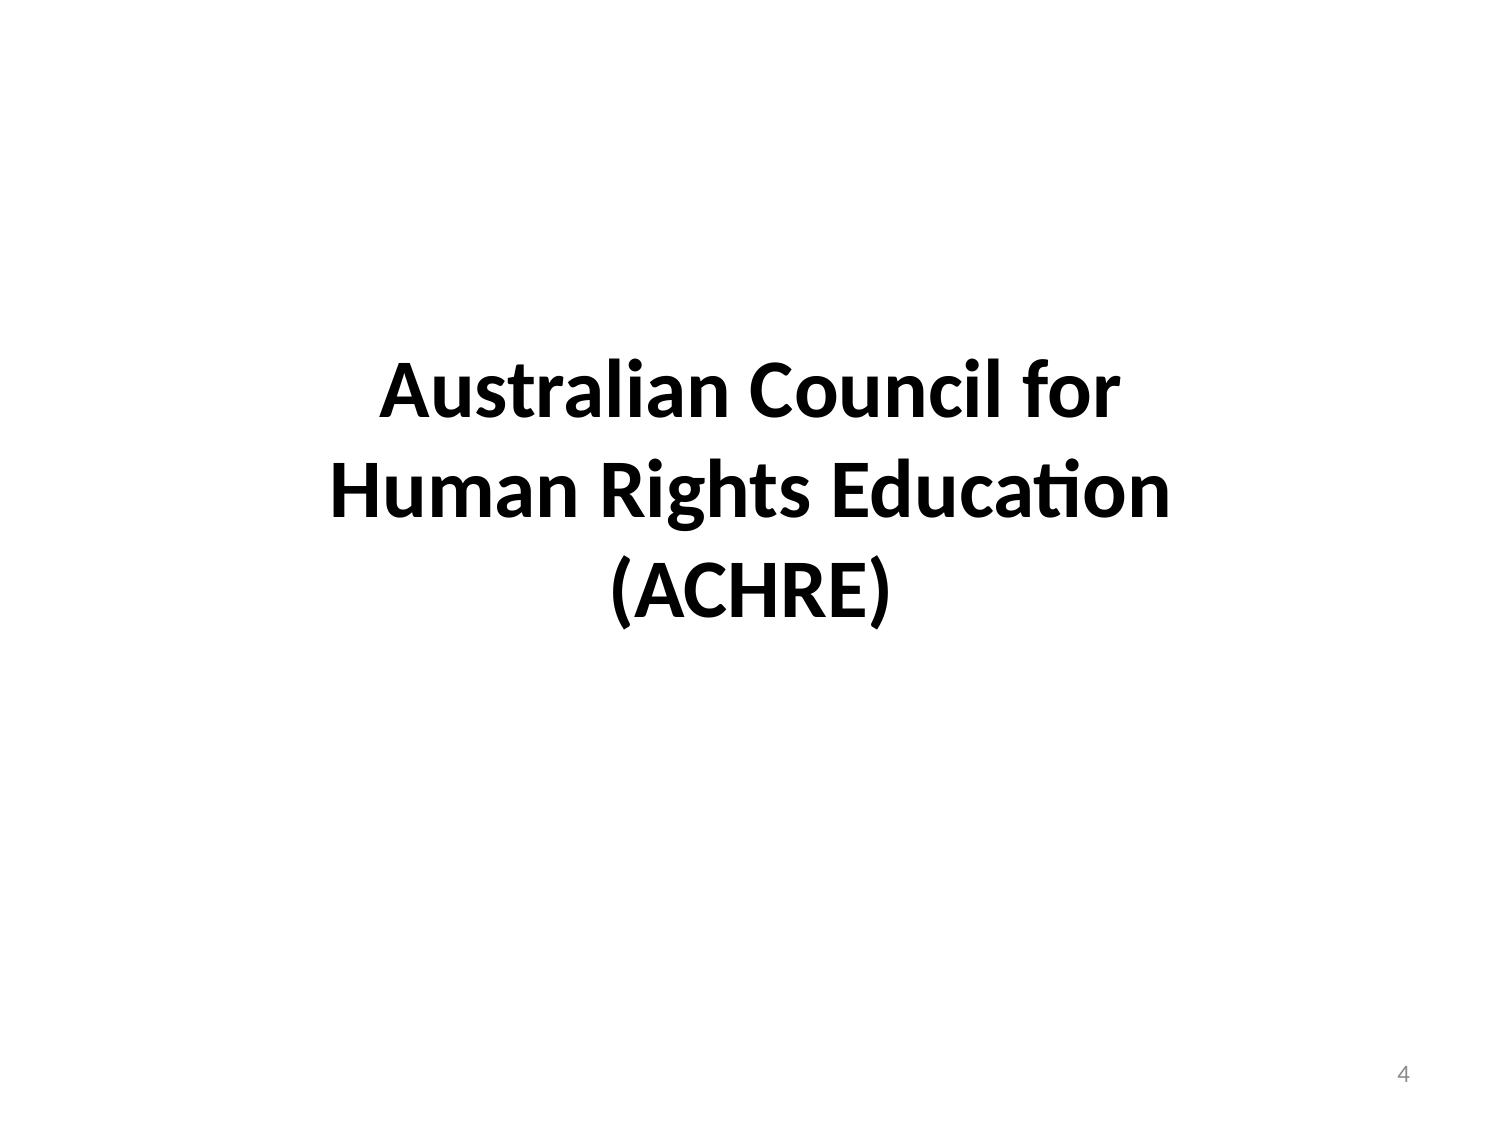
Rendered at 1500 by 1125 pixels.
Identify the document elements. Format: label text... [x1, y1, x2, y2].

title Australian Council for Human Rights Education (ACHRE) [301, 326, 1202, 740]
slide_number 4 [1074, 1042, 1425, 1103]
